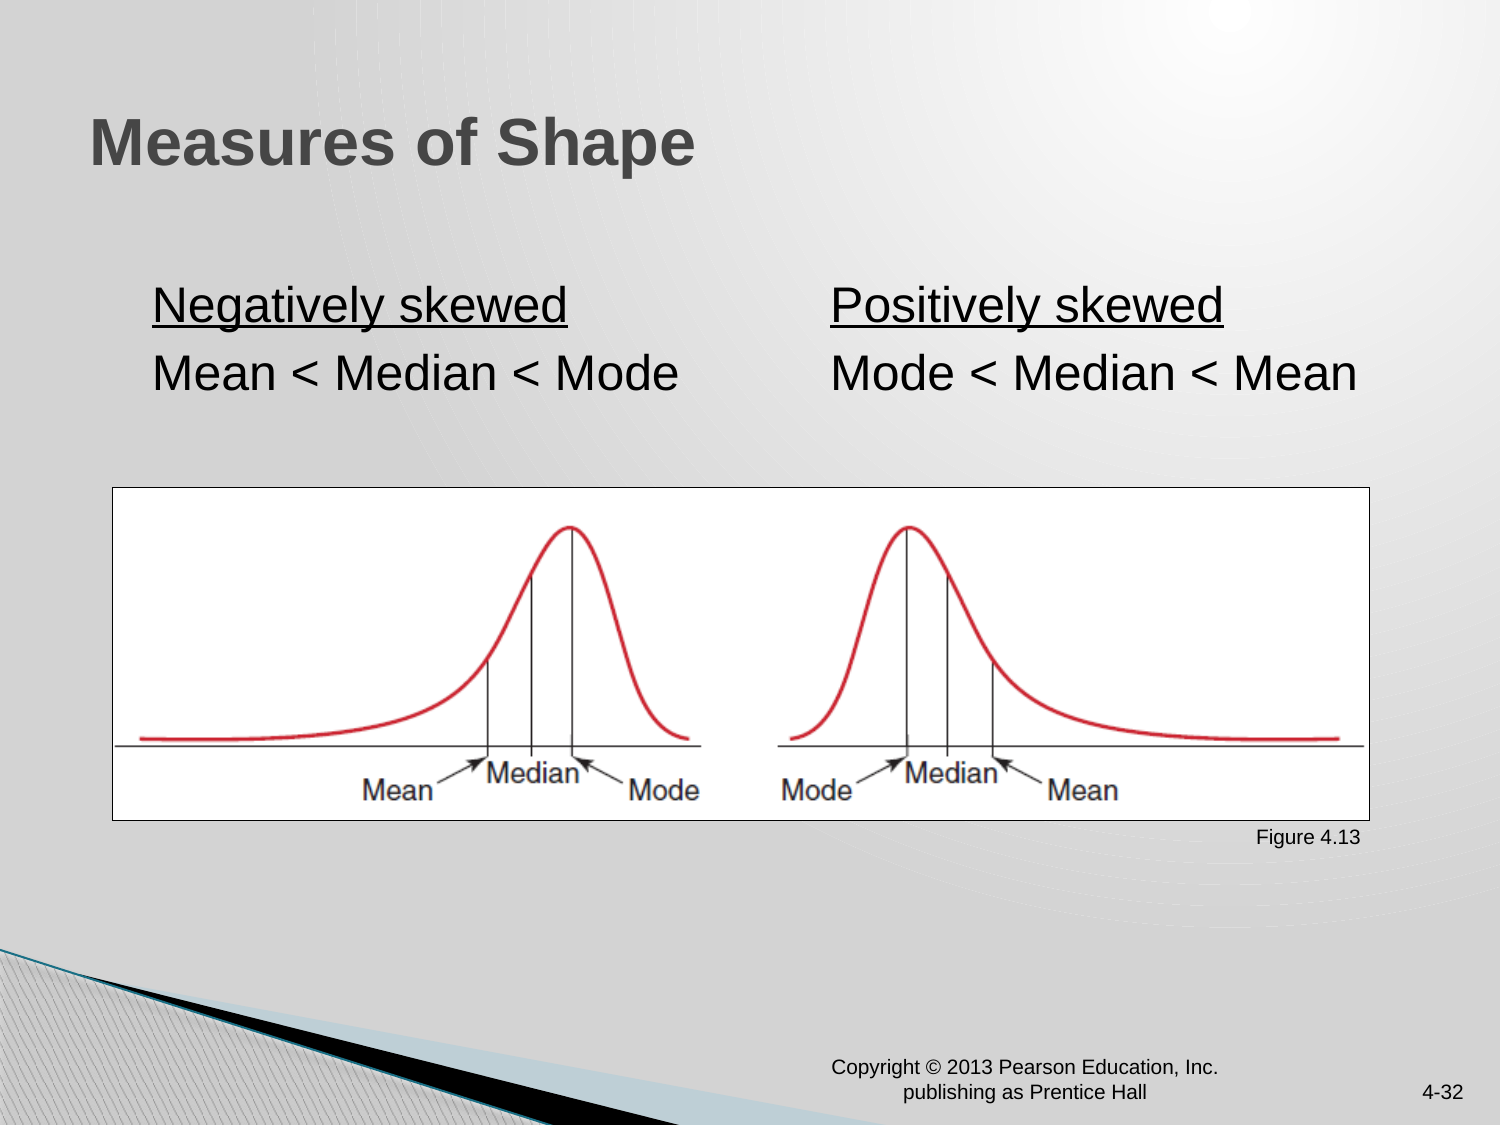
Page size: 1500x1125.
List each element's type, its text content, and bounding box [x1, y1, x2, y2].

title Measures of Shape [75, 45, 1425, 233]
picture [112, 487, 1369, 821]
list [74, 242, 1426, 986]
text_box Figure 4.13 [1241, 816, 1376, 857]
footer Copyright © 2013 Pearson Education, Inc. publishing as Prentice Hall [812, 1051, 1238, 1112]
text_box Positively skewed Mode < Median < Mean [797, 265, 1374, 469]
slide_number 4-32 [1362, 1051, 1479, 1112]
text_box Negatively skewed Mean < Median < Mode [119, 265, 696, 469]
